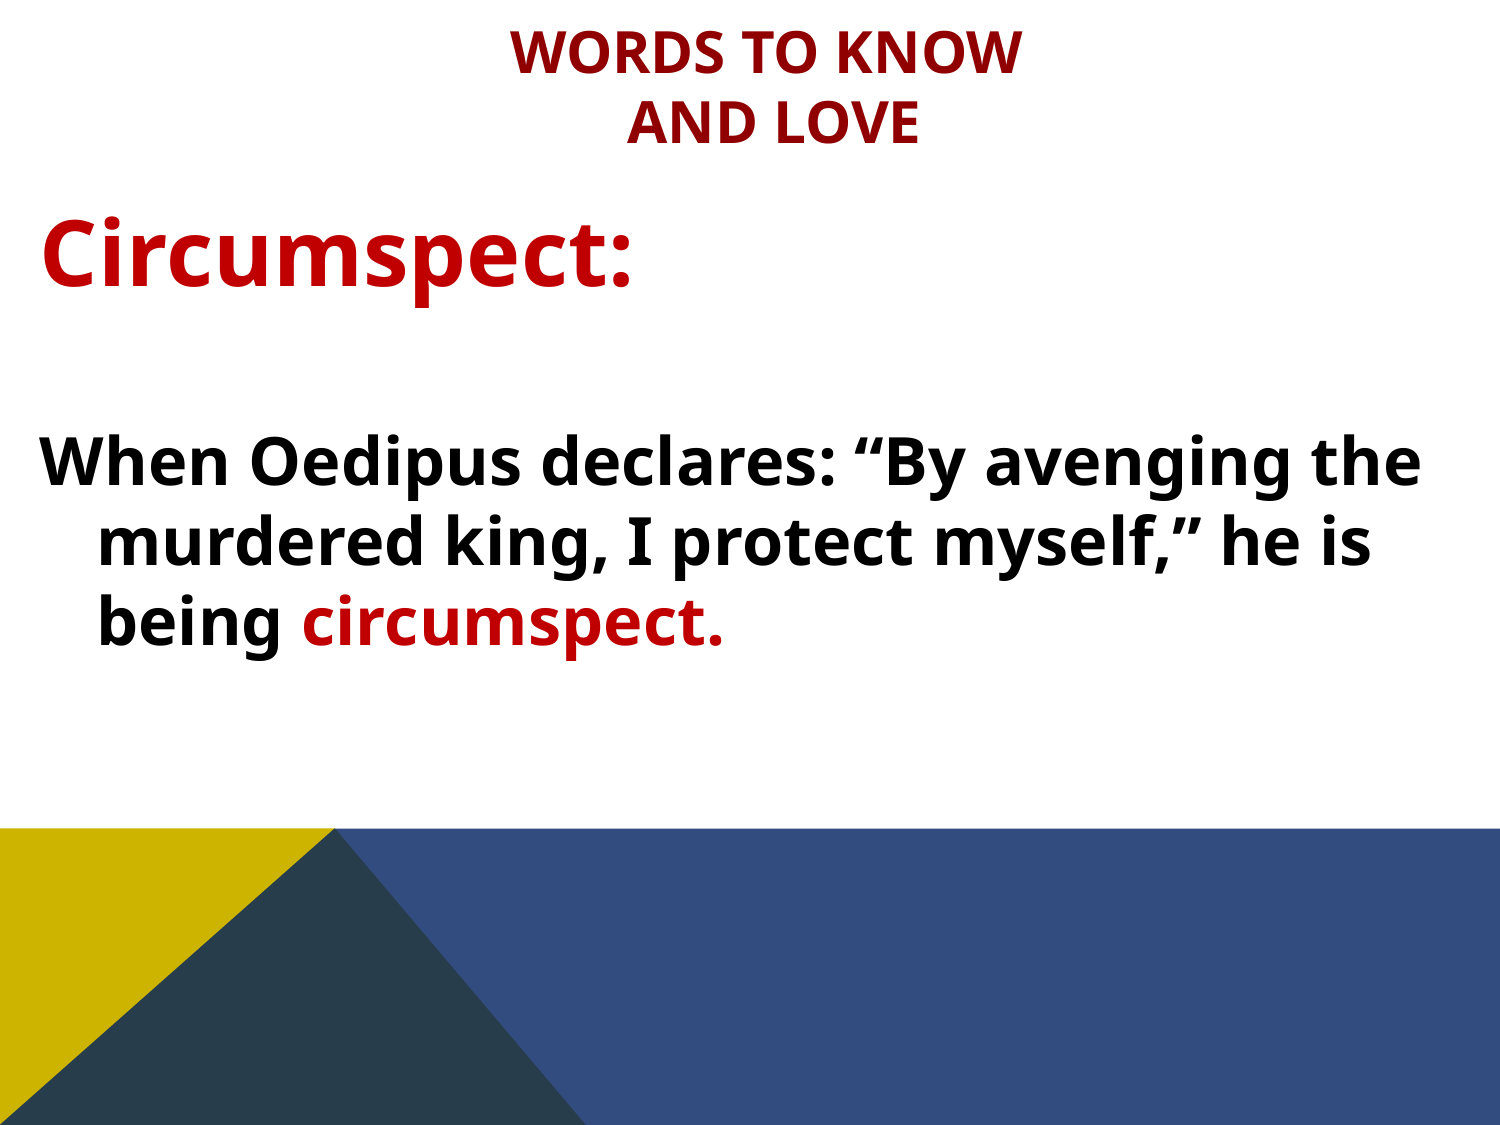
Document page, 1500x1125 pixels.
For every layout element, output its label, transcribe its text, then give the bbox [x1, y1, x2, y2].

title Words to Know and Love [150, 75, 1384, 165]
list Circumspect: When Oedipus declares: “By avenging the murdered king, I protect myself,” he is being circumspect. [24, 187, 1475, 875]
